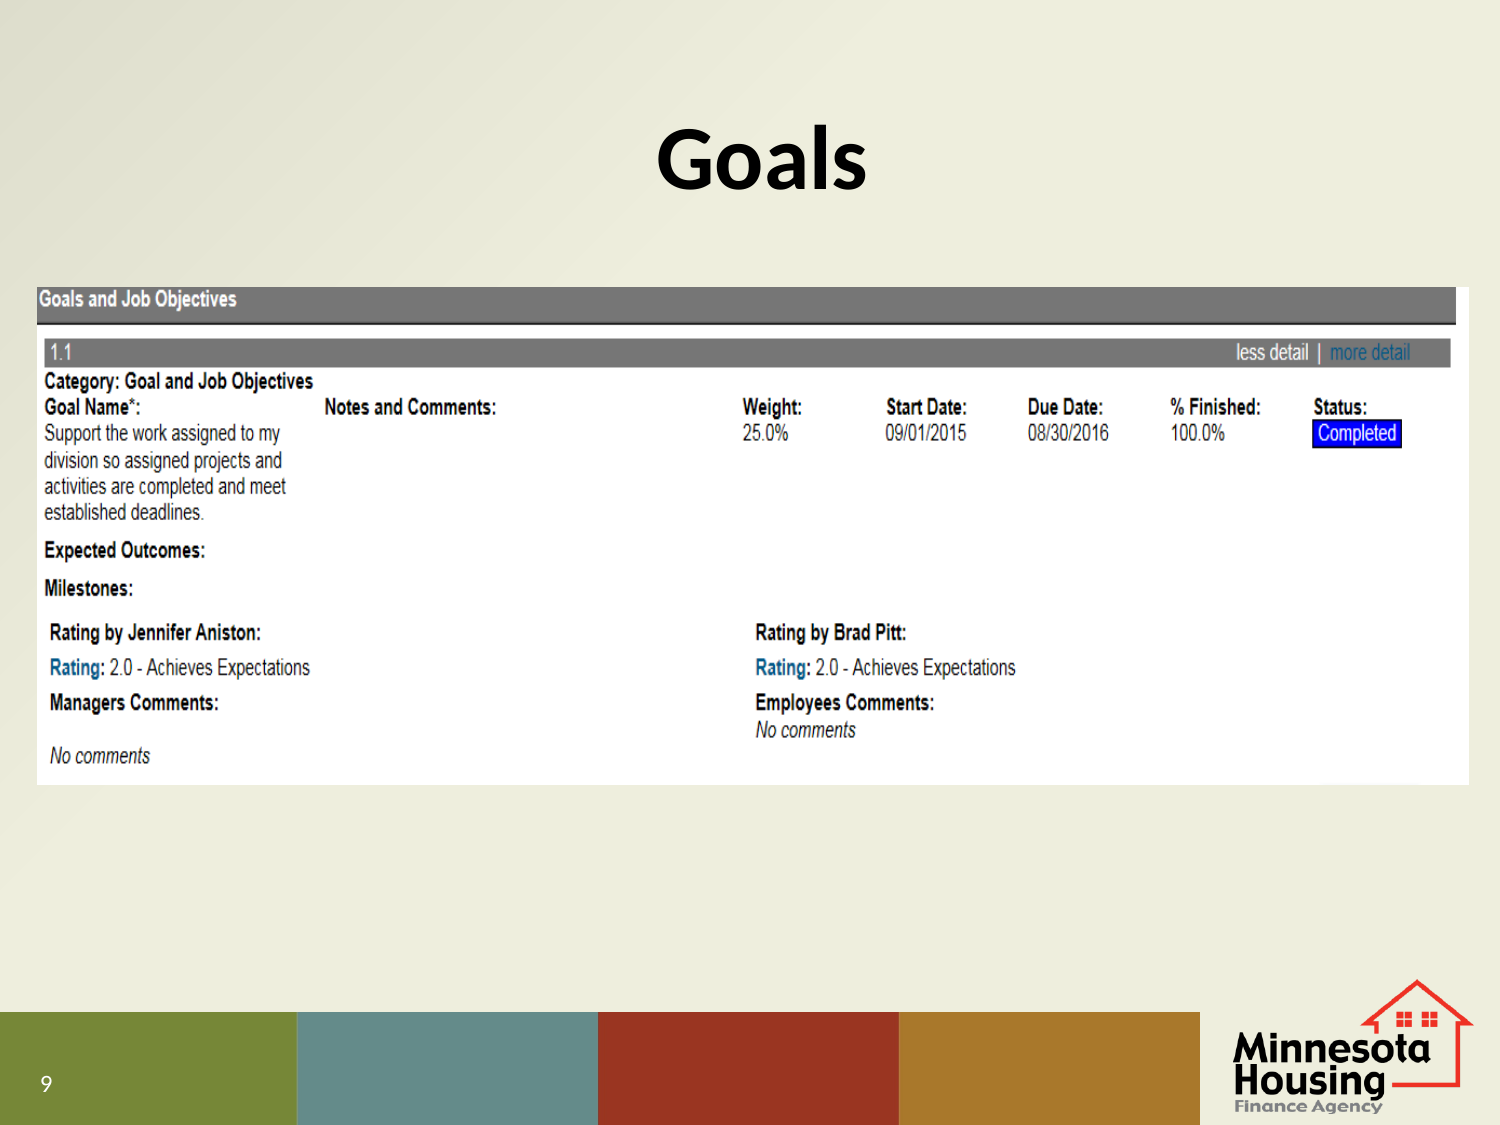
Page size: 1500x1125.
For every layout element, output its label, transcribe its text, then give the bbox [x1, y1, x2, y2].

picture [37, 287, 1469, 785]
title Goals [99, 50, 1425, 255]
picture [0, 1012, 1200, 1125]
picture [1233, 979, 1474, 1114]
